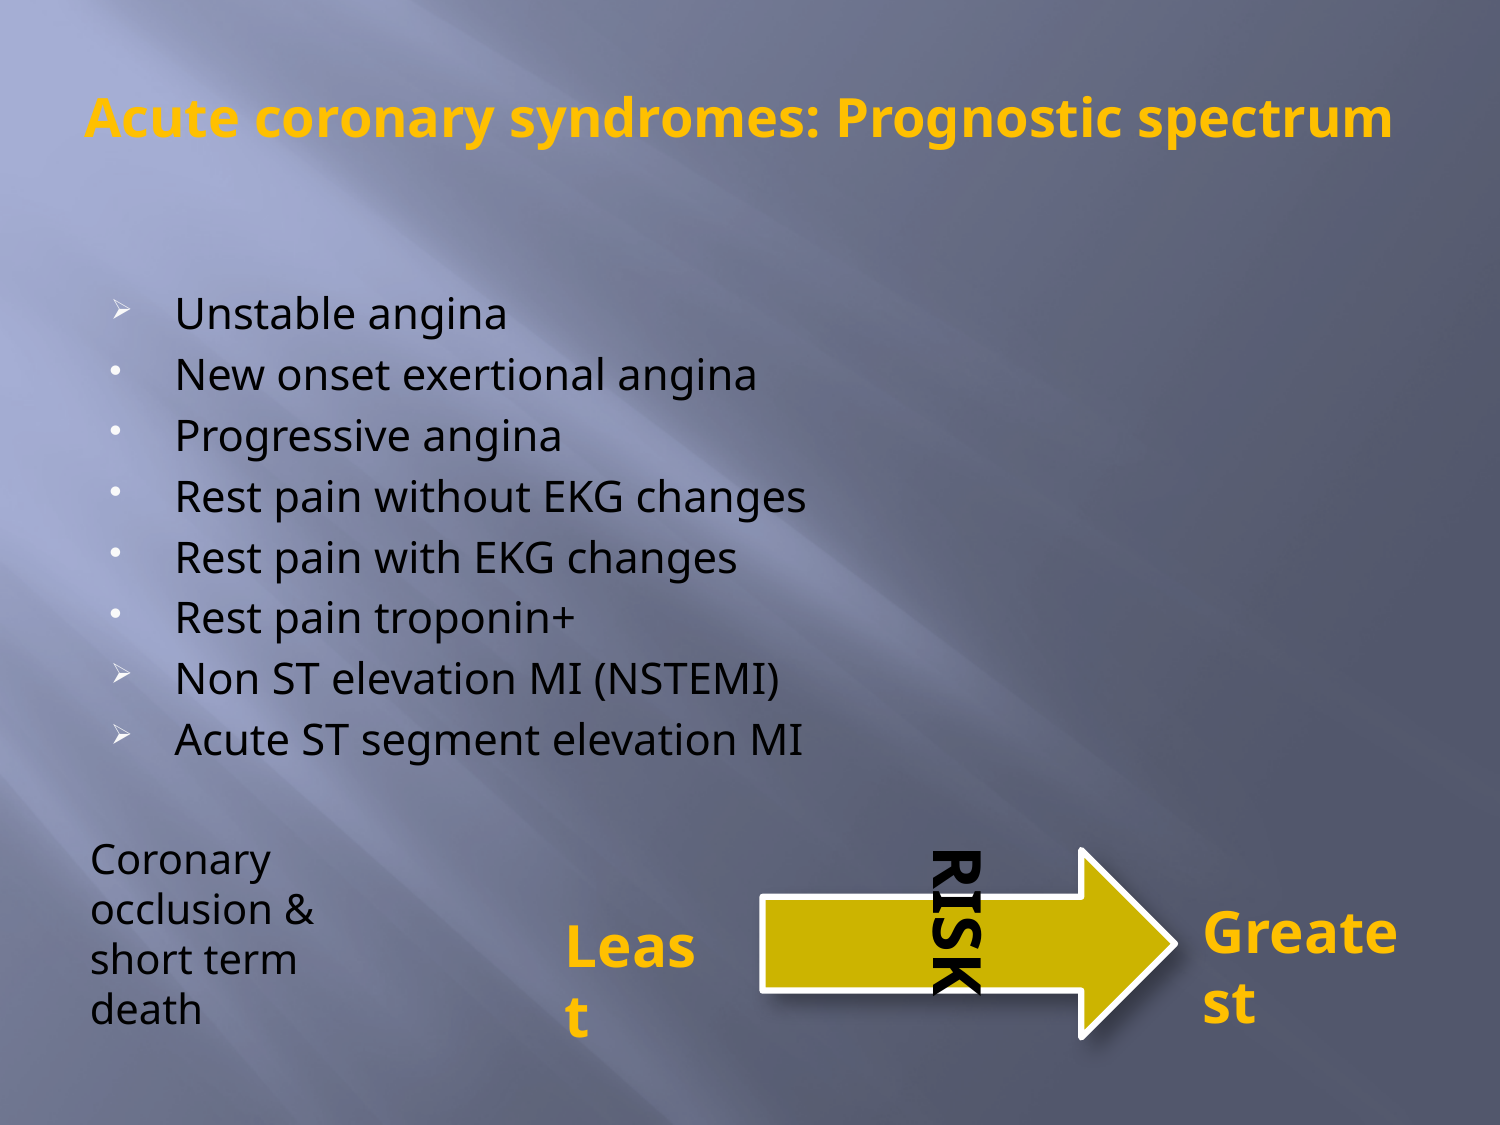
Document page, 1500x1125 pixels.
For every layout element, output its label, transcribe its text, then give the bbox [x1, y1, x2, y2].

text_box Least [549, 901, 725, 1057]
text_box Coronary occlusion & short term death [75, 825, 425, 1090]
text_box [759, 893, 913, 994]
text_box Greatest [1187, 887, 1438, 1043]
text_box RISK [913, 714, 1008, 1125]
text_box [1008, 847, 1179, 1041]
list Unstable angina New onset exertional angina Progressive angina Rest pain without EKG changes Rest pain with EKG changes Rest pain troponin+ Non ST elevation MI (NSTEMI) Acute ST segment elevation MI [75, 278, 1425, 776]
title Acute coronary syndromes: Prognostic spectrum [64, 54, 1415, 243]
